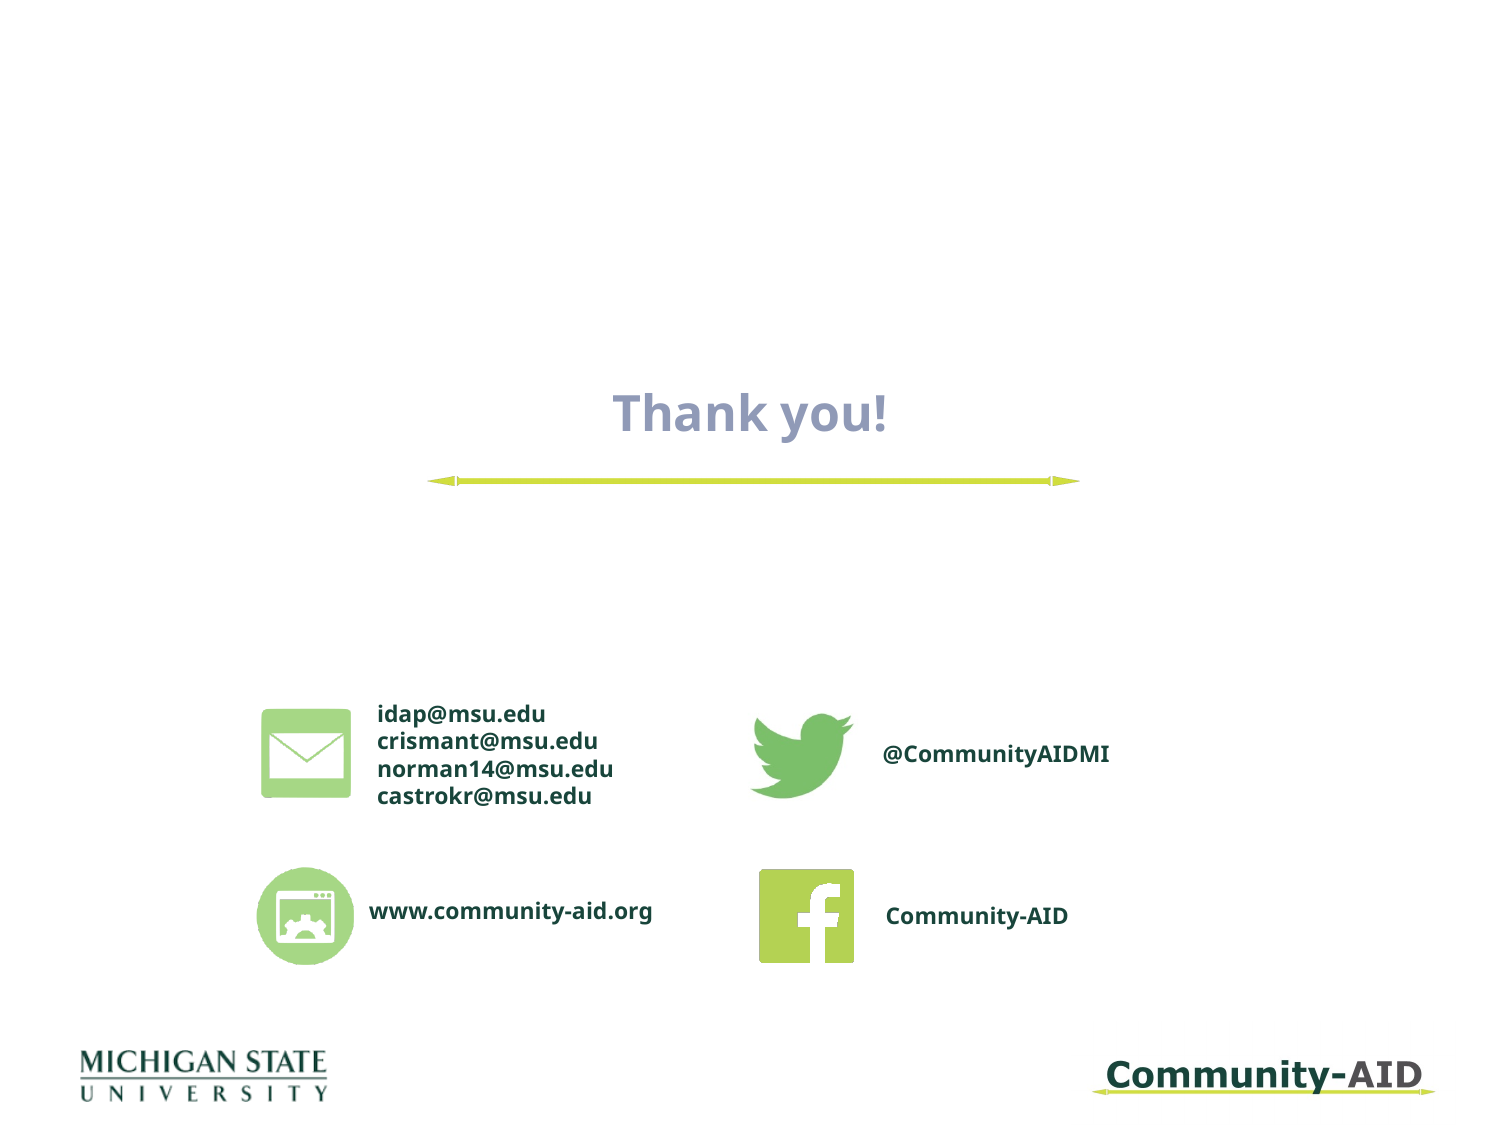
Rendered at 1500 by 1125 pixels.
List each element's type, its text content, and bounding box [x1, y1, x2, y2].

text_box www.community-aid.org [359, 888, 709, 932]
picture [260, 707, 351, 798]
picture [736, 690, 866, 820]
picture [79, 1050, 328, 1103]
text_box idap@msu.edu crismant@msu.edu norman14@msu.edu castrokr@msu.edu [362, 692, 701, 791]
picture [255, 867, 355, 966]
title Thank you! [112, 0, 1388, 763]
picture [757, 867, 856, 966]
text_box @CommunityAIDMI [871, 731, 1293, 775]
picture [1071, 1021, 1456, 1125]
picture [427, 475, 1080, 487]
text_box Community-AID [870, 894, 1296, 938]
